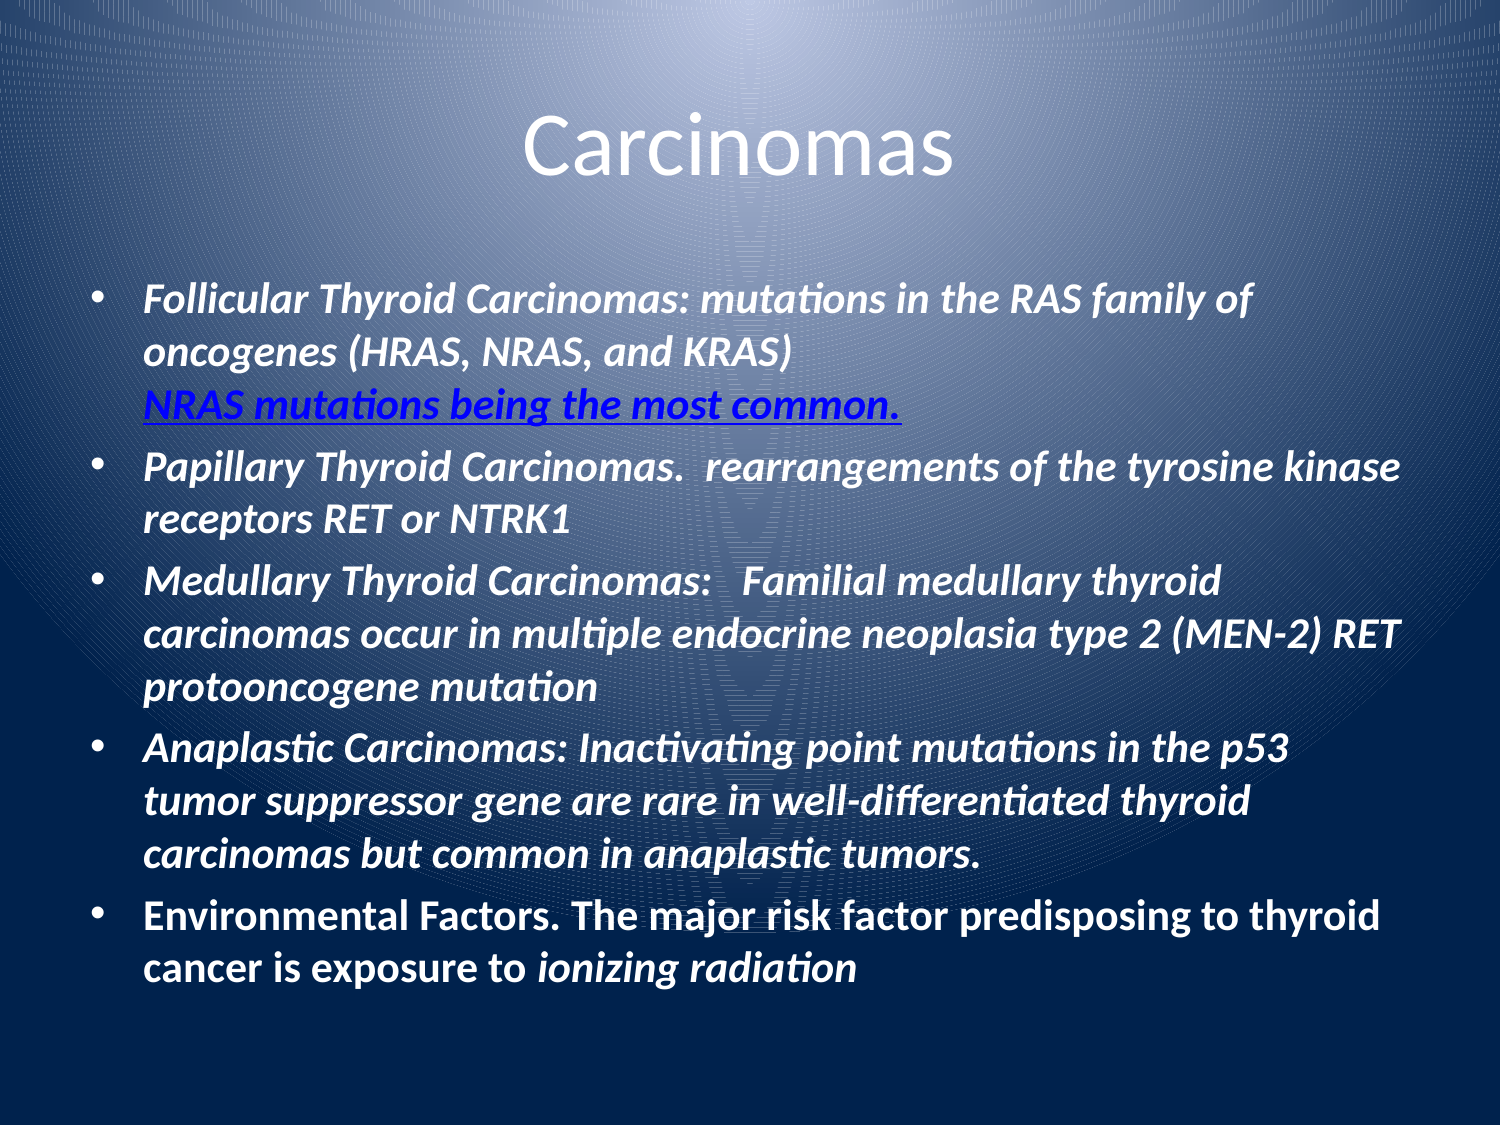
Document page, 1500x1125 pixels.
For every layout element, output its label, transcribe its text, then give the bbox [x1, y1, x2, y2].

title Carcinomas [75, 45, 1425, 233]
list Follicular Thyroid Carcinomas: mutations in the RAS family of oncogenes (HRAS, NRAS, and KRAS) NRAS mutations being the most common. Papillary Thyroid Carcinomas. rearrangements of the tyrosine kinase receptors RET or NTRK1 Medullary Thyroid Carcinomas: Familial medullary thyroid carcinomas occur in multiple endocrine neoplasia type 2 (MEN-2) RET protooncogene mutation Anaplastic Carcinomas: Inactivating point mutations in the p53 tumor suppressor gene are rare in well-differentiated thyroid carcinomas but common in anaplastic tumors. Environmental Factors. The major risk factor predisposing to thyroid cancer is exposure to ionizing radiation [75, 262, 1425, 1005]
